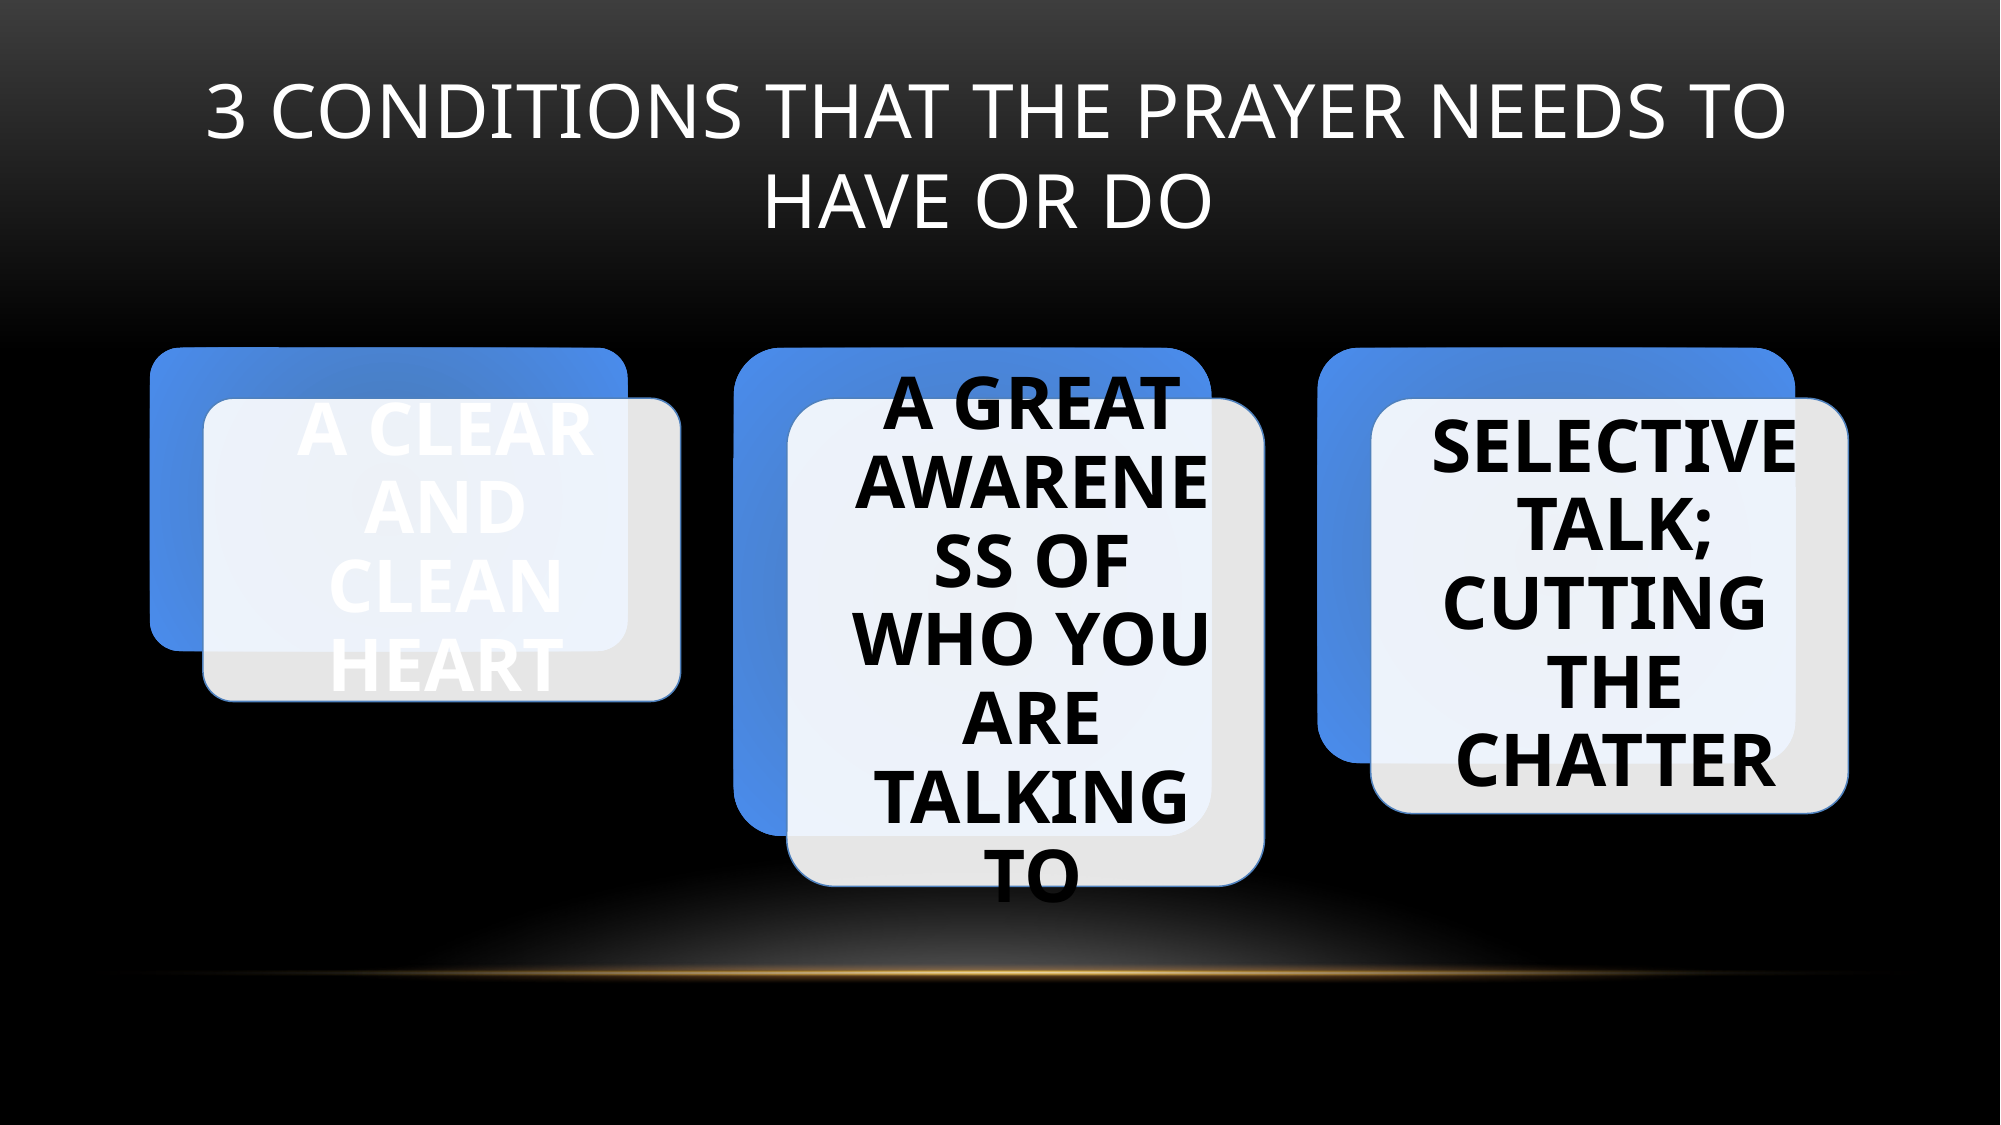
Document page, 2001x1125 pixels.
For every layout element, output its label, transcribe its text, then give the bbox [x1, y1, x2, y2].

picture [0, 0, 2000, 1125]
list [149, 283, 1849, 951]
title 3 CONDITIONS THAT THE PRAYER NEEDS TO HAVE OR DO [149, 46, 1849, 260]
